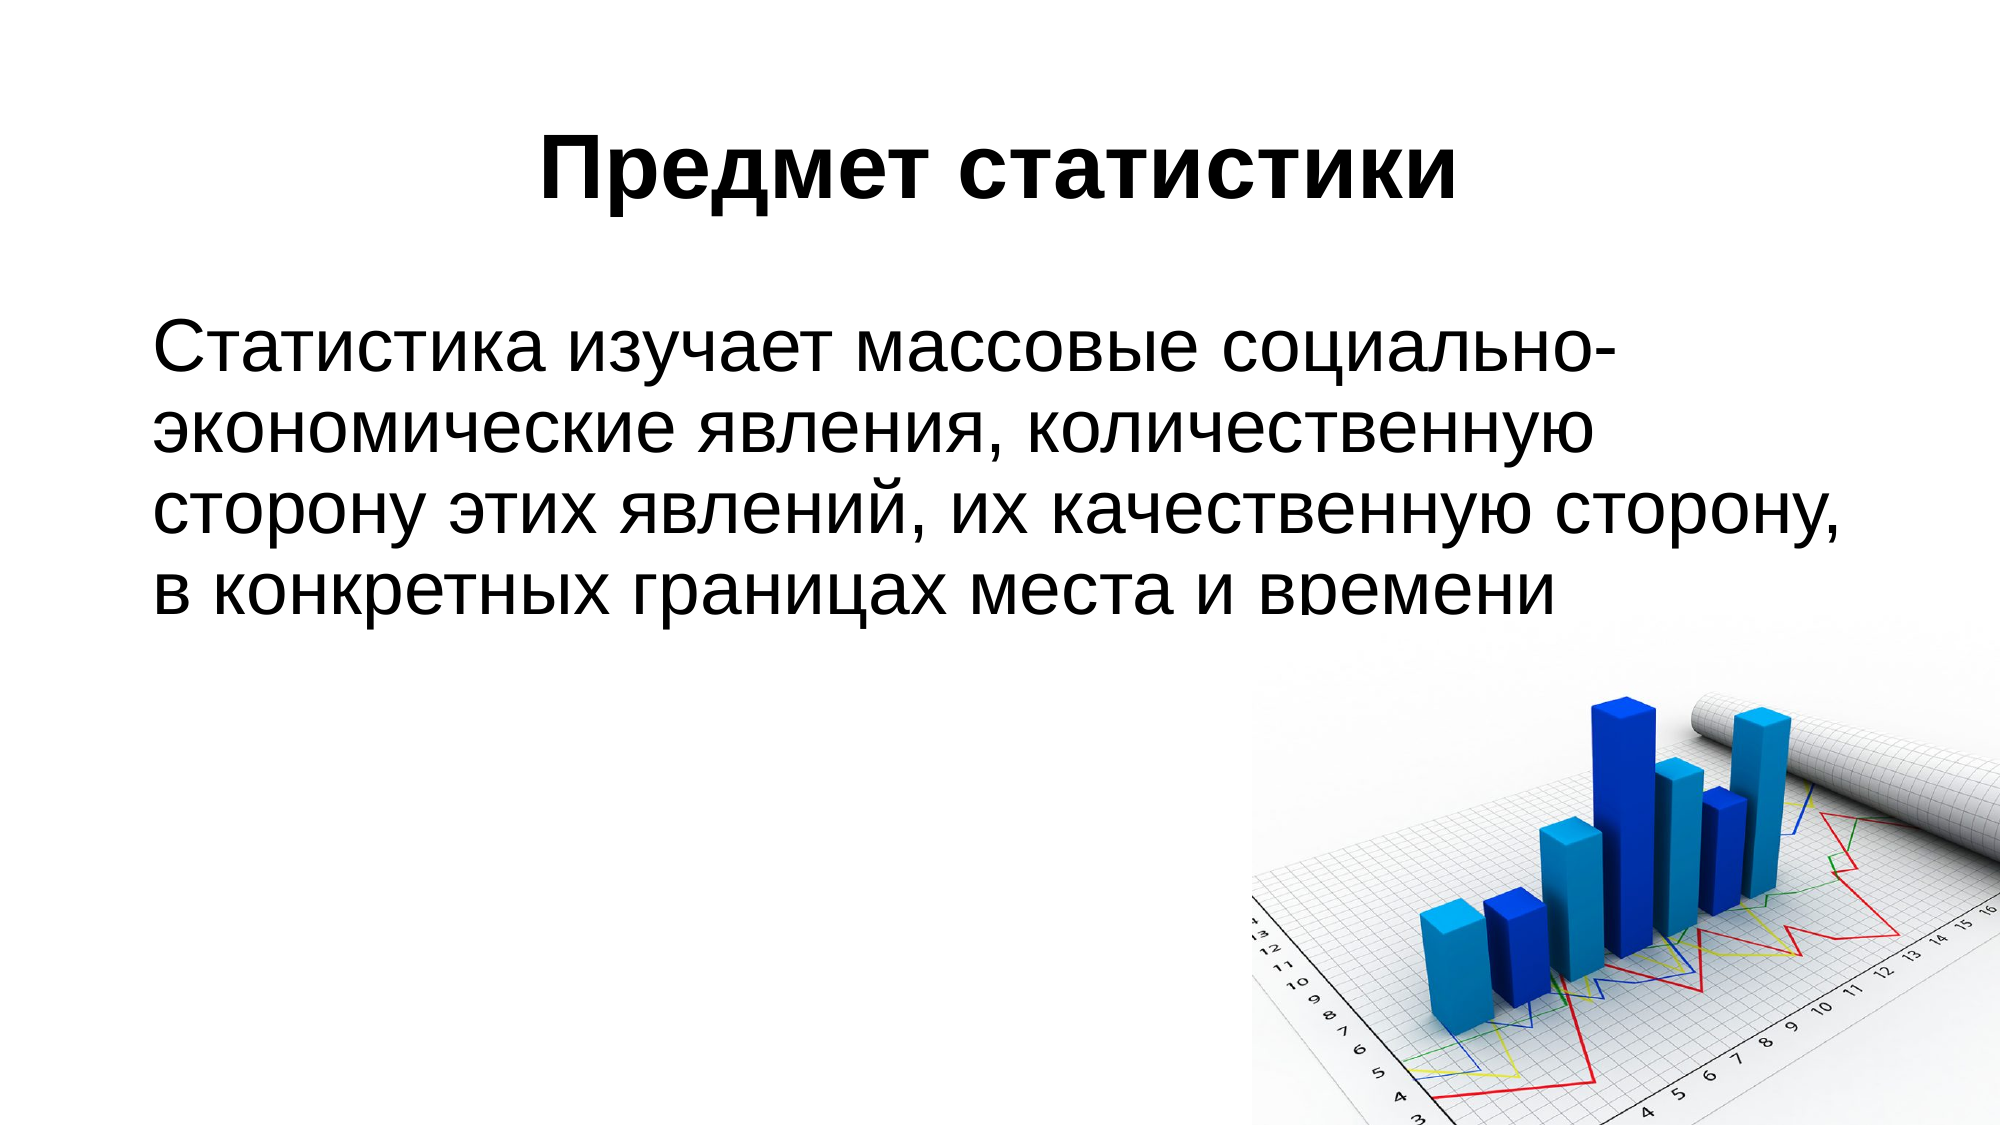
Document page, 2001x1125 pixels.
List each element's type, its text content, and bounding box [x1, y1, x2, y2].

list Статистика изучает массовые социально-экономические явления, количественную сторону этих явлений, их качественную сторону, в конкретных границах места и времени [137, 299, 1863, 1014]
title Предмет статистики [137, 59, 1863, 278]
picture [1252, 615, 2000, 1125]
